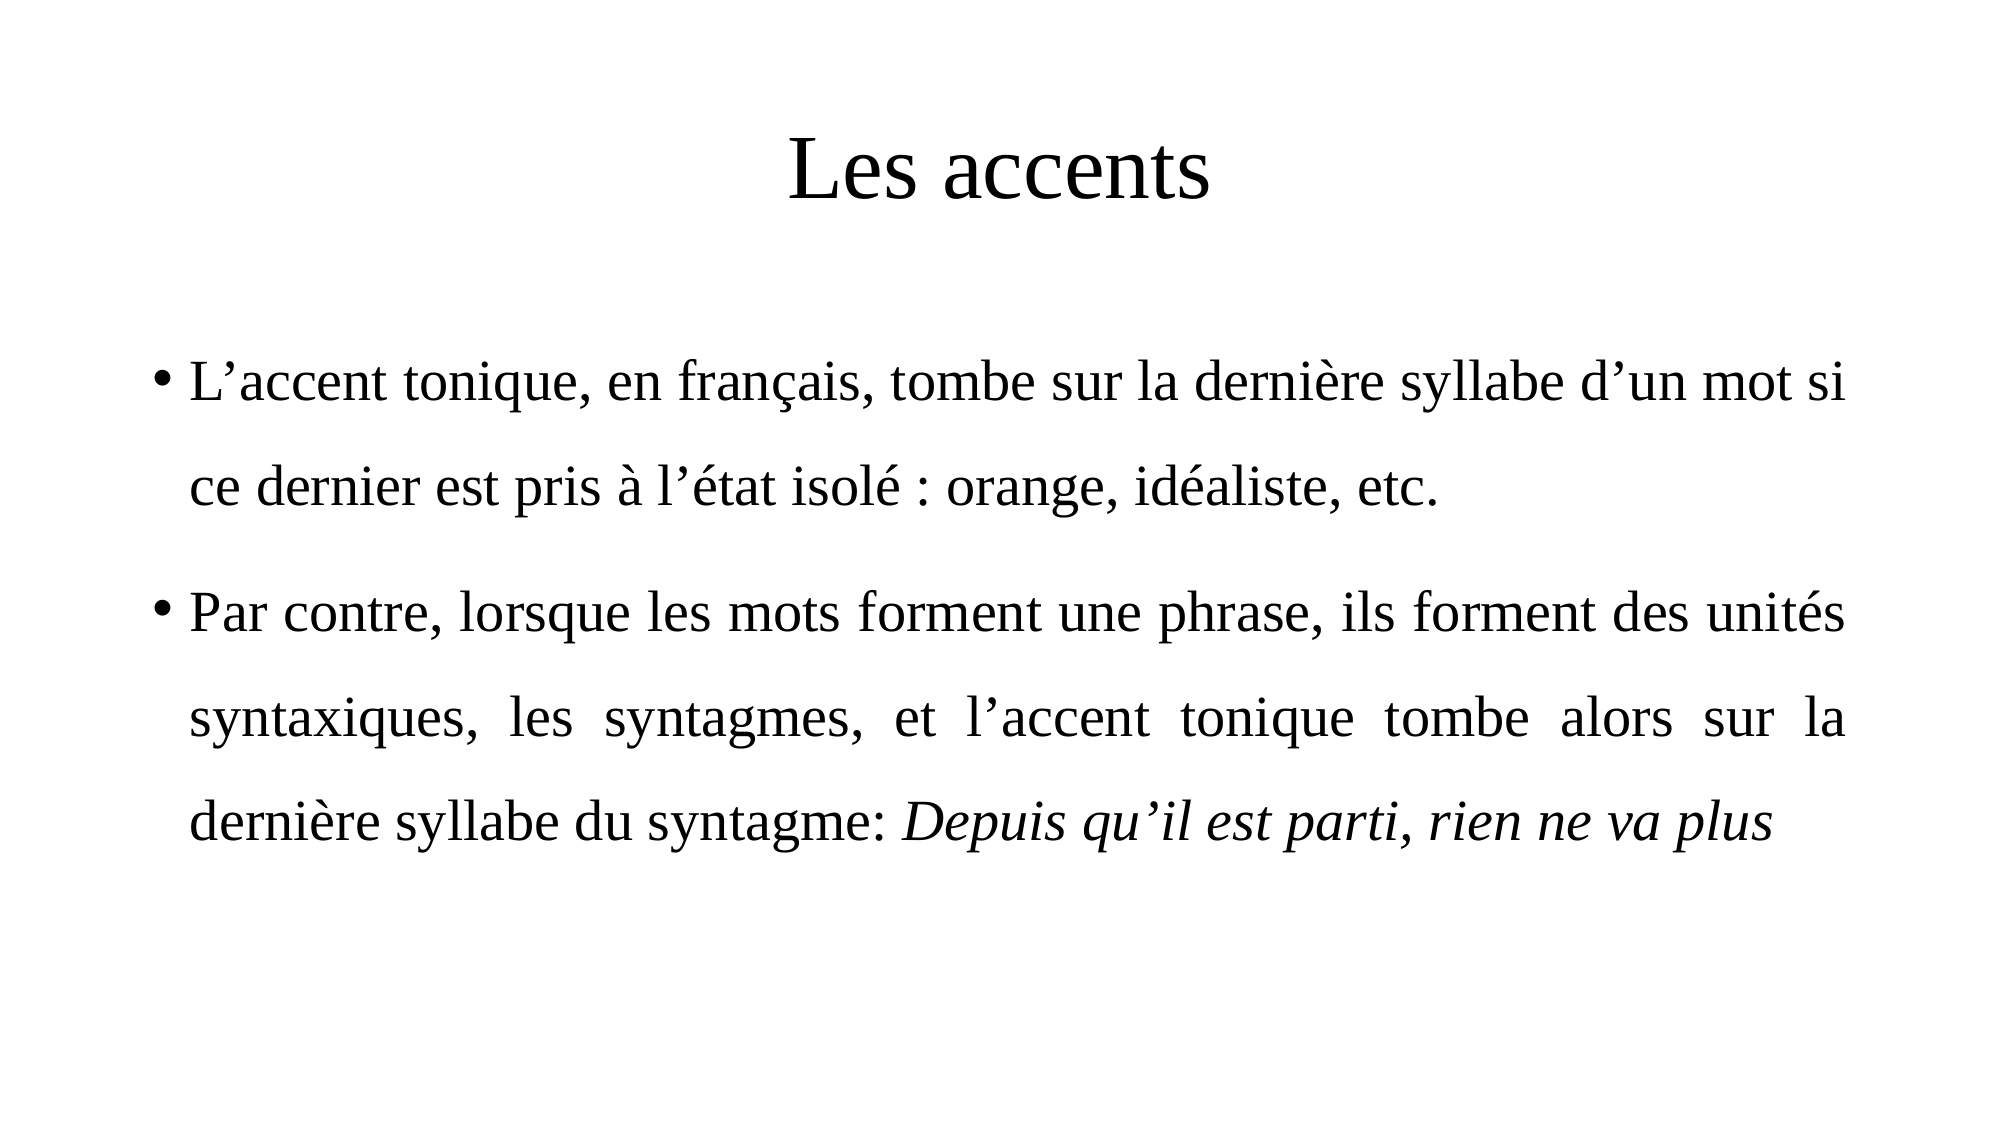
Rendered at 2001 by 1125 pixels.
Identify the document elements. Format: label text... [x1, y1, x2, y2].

list L’accent tonique, en français, tombe sur la dernière syllabe d’un mot si ce dernier est pris à l’état isolé : orange, idéaliste, etc. Par contre, lorsque les mots forment une phrase, ils forment des unités syntaxiques, les syntagmes, et l’accent tonique tombe alors sur la dernière syllabe du syntagme: Depuis qu’il est parti, rien ne va plus [137, 299, 1863, 1014]
title Les accents [137, 59, 1863, 278]
